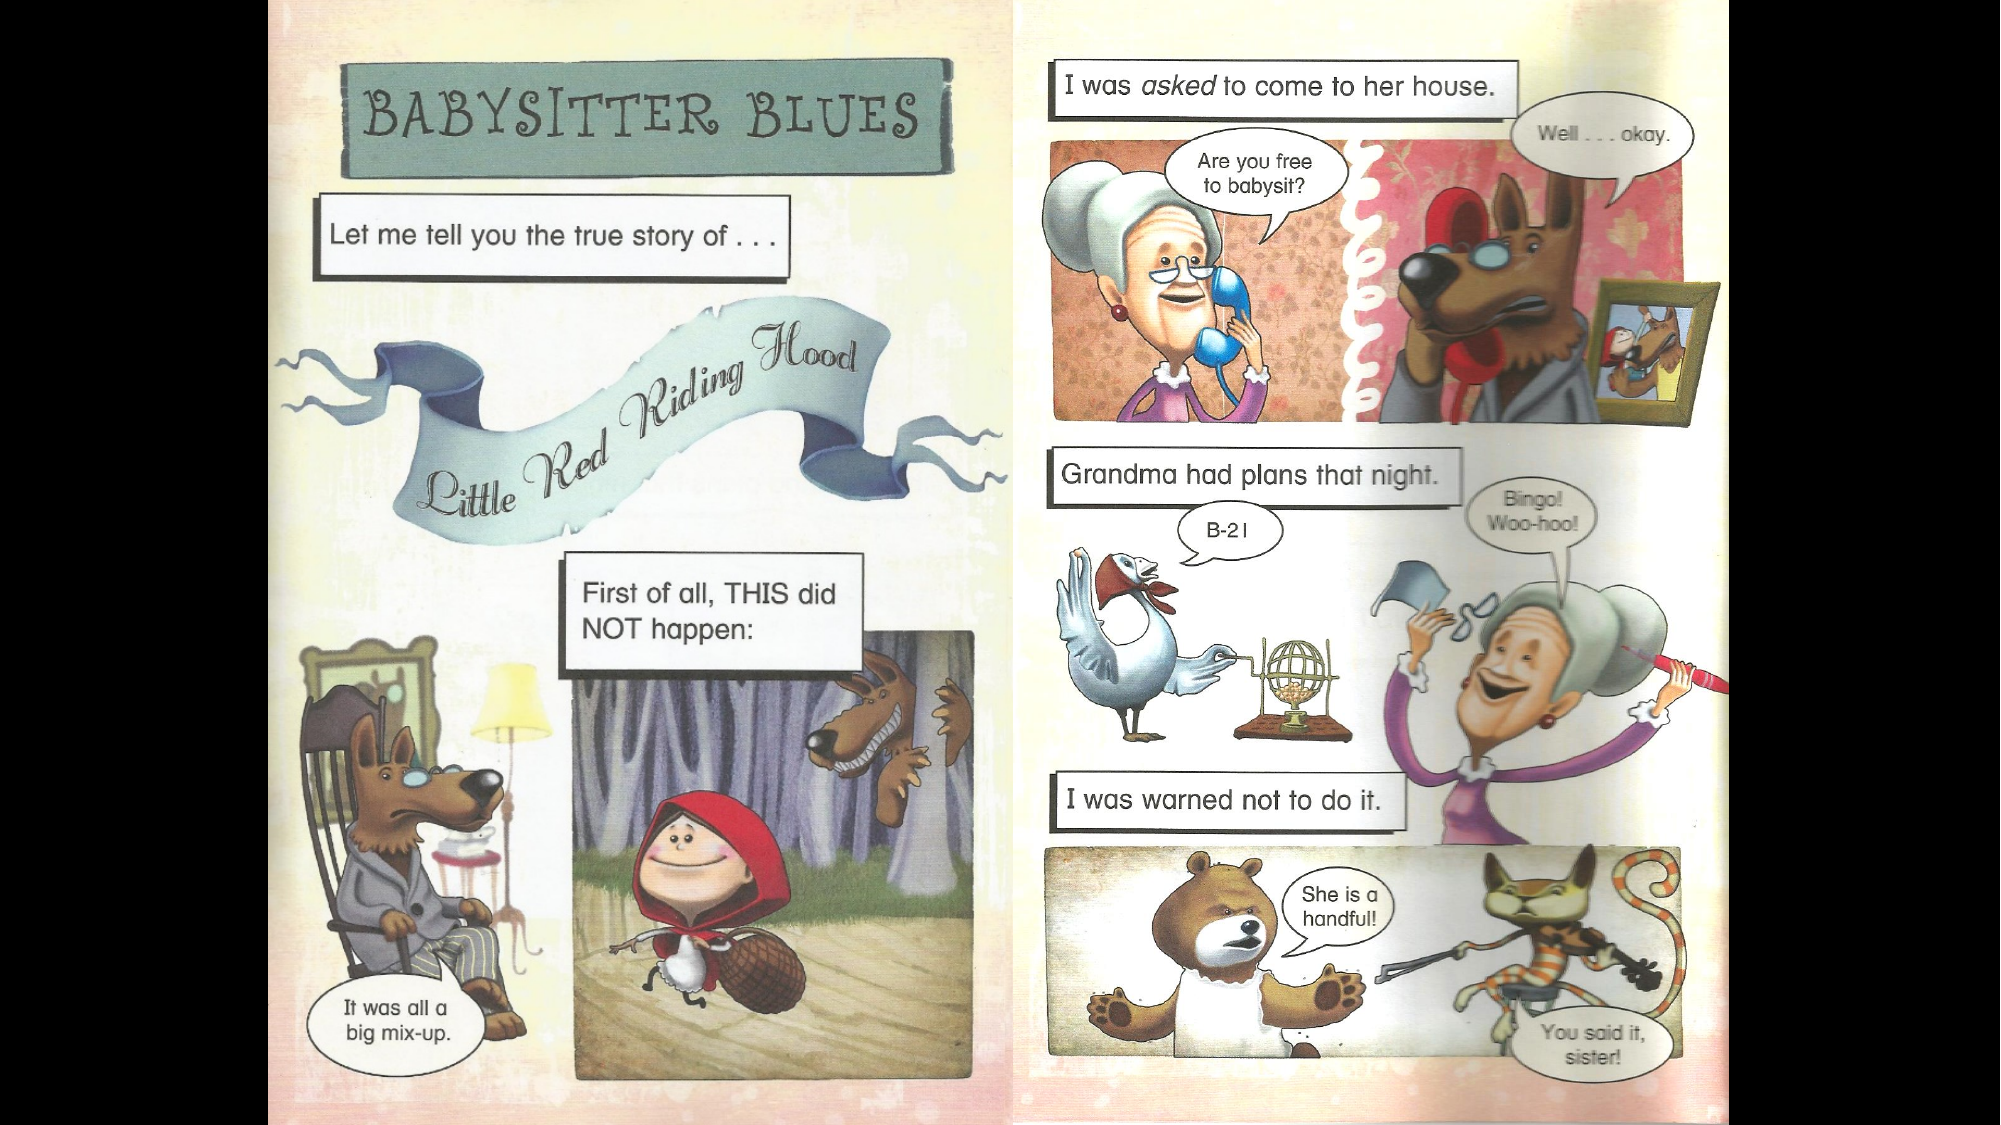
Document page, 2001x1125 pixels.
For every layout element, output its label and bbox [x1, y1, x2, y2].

list [268, 0, 1013, 1125]
picture [1013, 0, 1729, 1125]
